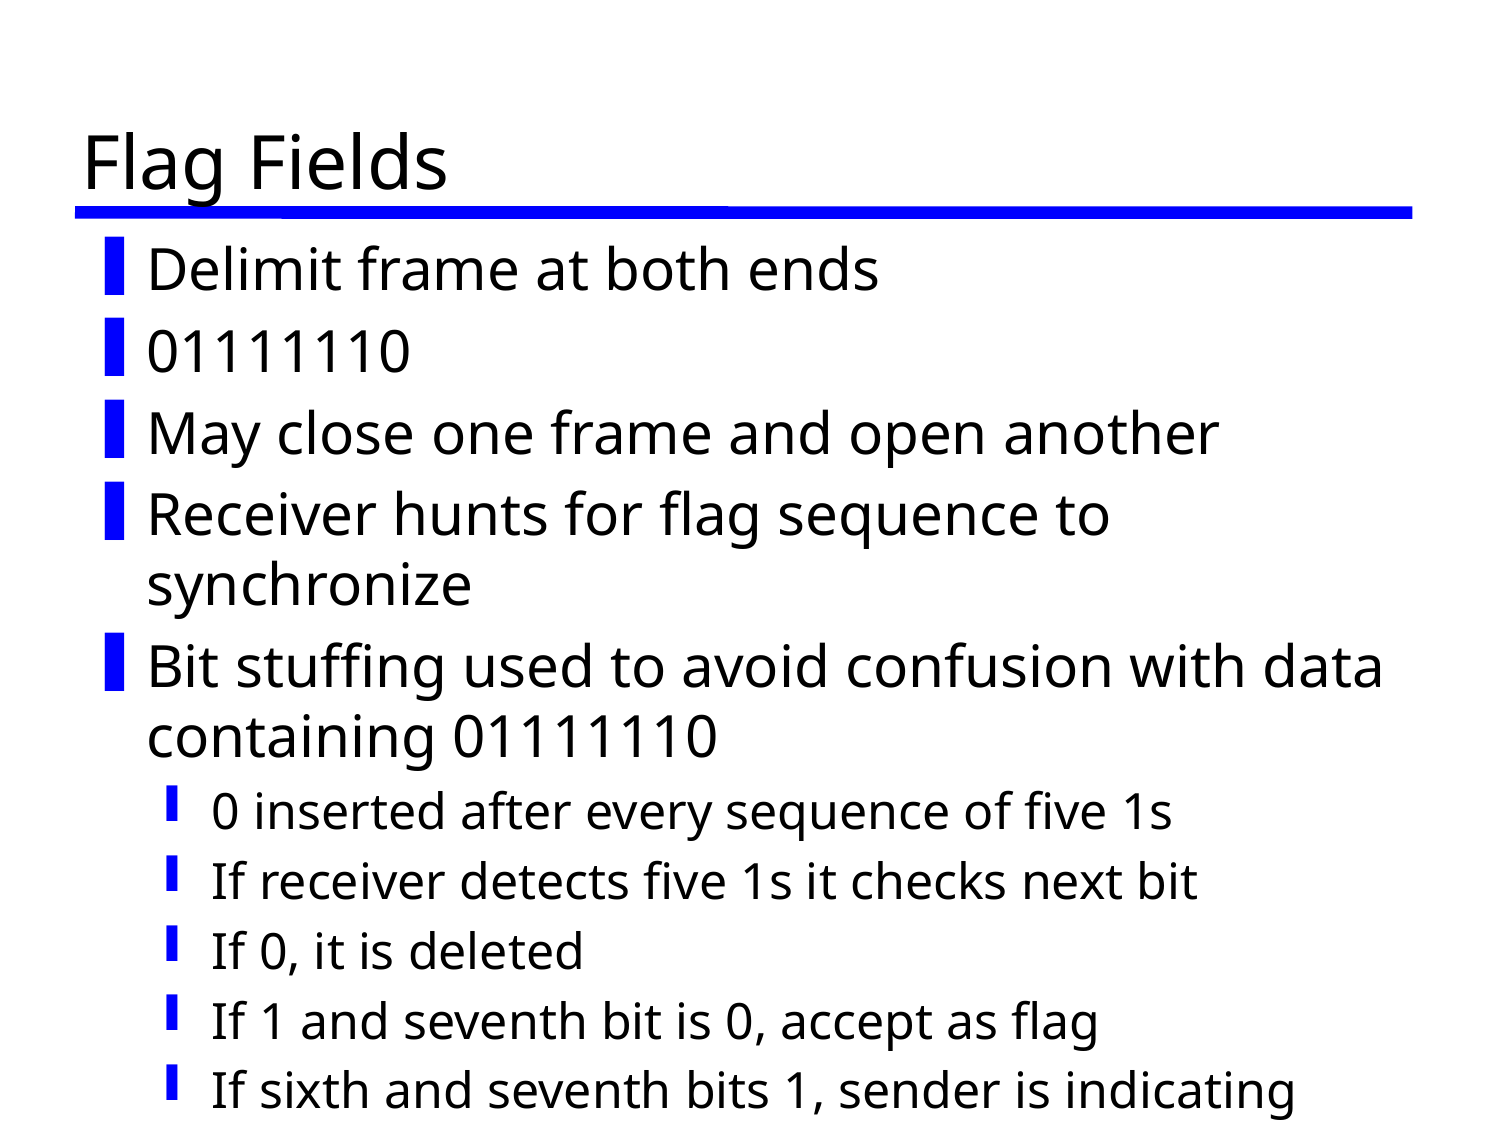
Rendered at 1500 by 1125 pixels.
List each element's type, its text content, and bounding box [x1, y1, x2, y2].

list Delimit frame at both ends 01111110 May close one frame and open another Receiver hunts for flag sequence to synchronize Bit stuffing used to avoid confusion with data containing 01111110 0 inserted after every sequence of five 1s If receiver detects five 1s it checks next bit If 0, it is deleted If 1 and seventh bit is 0, accept as flag If sixth and seventh bits 1, sender is indicating abort [75, 224, 1417, 994]
title Flag Fields [66, 24, 1413, 213]
